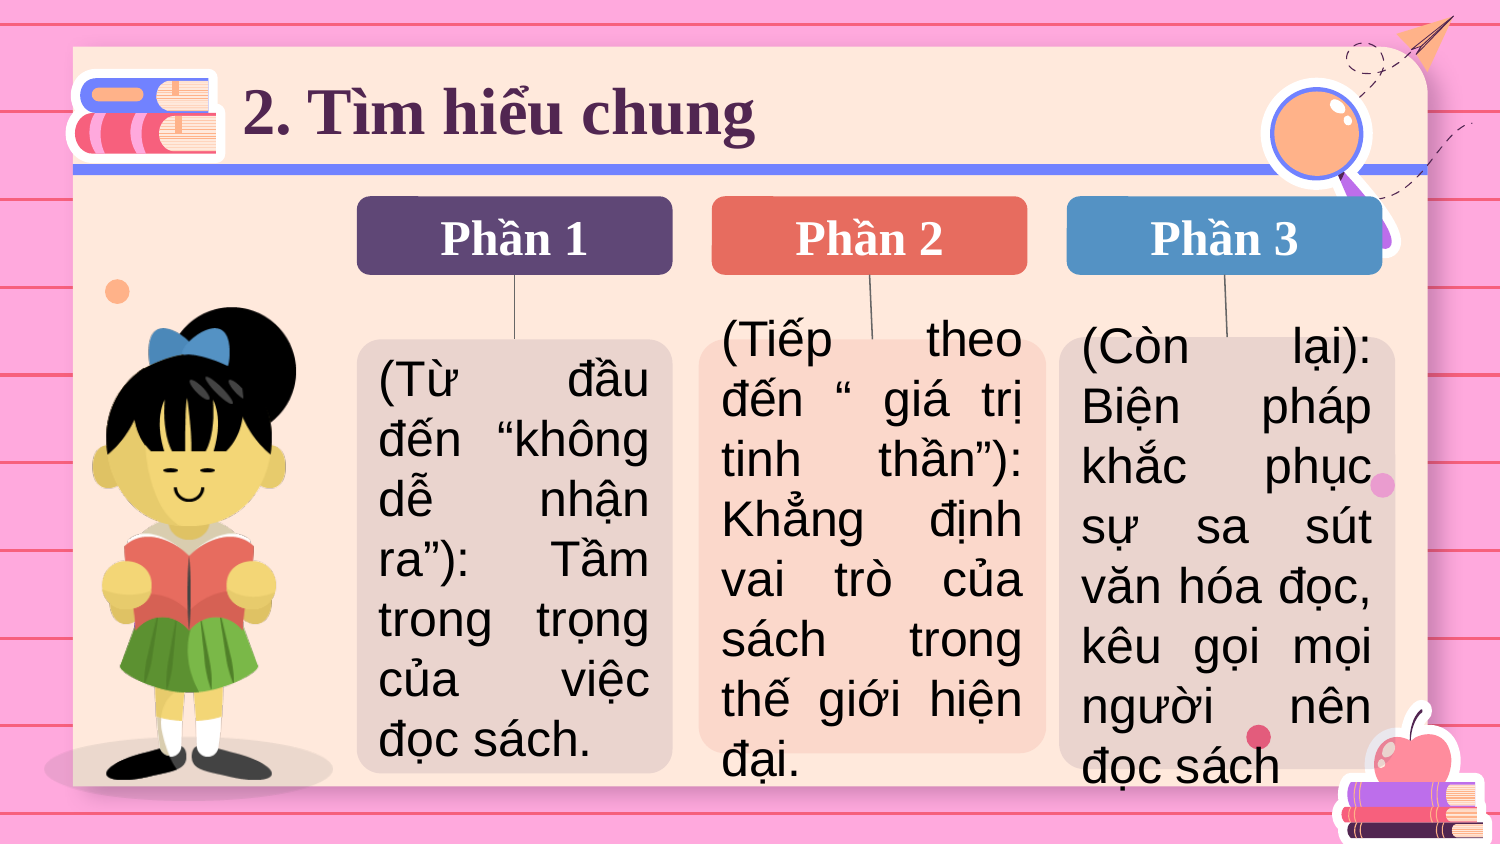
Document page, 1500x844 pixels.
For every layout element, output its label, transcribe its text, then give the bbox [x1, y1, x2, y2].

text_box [1340, 709, 1484, 839]
picture [44, 307, 333, 801]
text_box Phần 3 [1066, 196, 1376, 275]
text_box (Từ đầu đến “không dễ nhận ra”): Tầm trong trọng của việc đọc sách. [356, 339, 673, 774]
text_box (Còn lại): Biện pháp khắc phục sự sa sút văn hóa đọc, kêu gọi mọi người nên đọc sách [1059, 337, 1396, 770]
text_box Phần 2 [711, 196, 1028, 275]
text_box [1330, 8, 1475, 205]
text_box (Tiếp theo đến “ giá trị tinh thần”): Khẳng định vai trò của sách trong thế giới hiện đại. [698, 339, 1047, 754]
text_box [1246, 62, 1448, 265]
text_box Phần 1 [356, 196, 673, 275]
title 2. Tìm hiểu chung [227, 61, 1246, 155]
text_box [1224, 274, 1228, 338]
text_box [869, 274, 873, 340]
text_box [74, 77, 217, 154]
